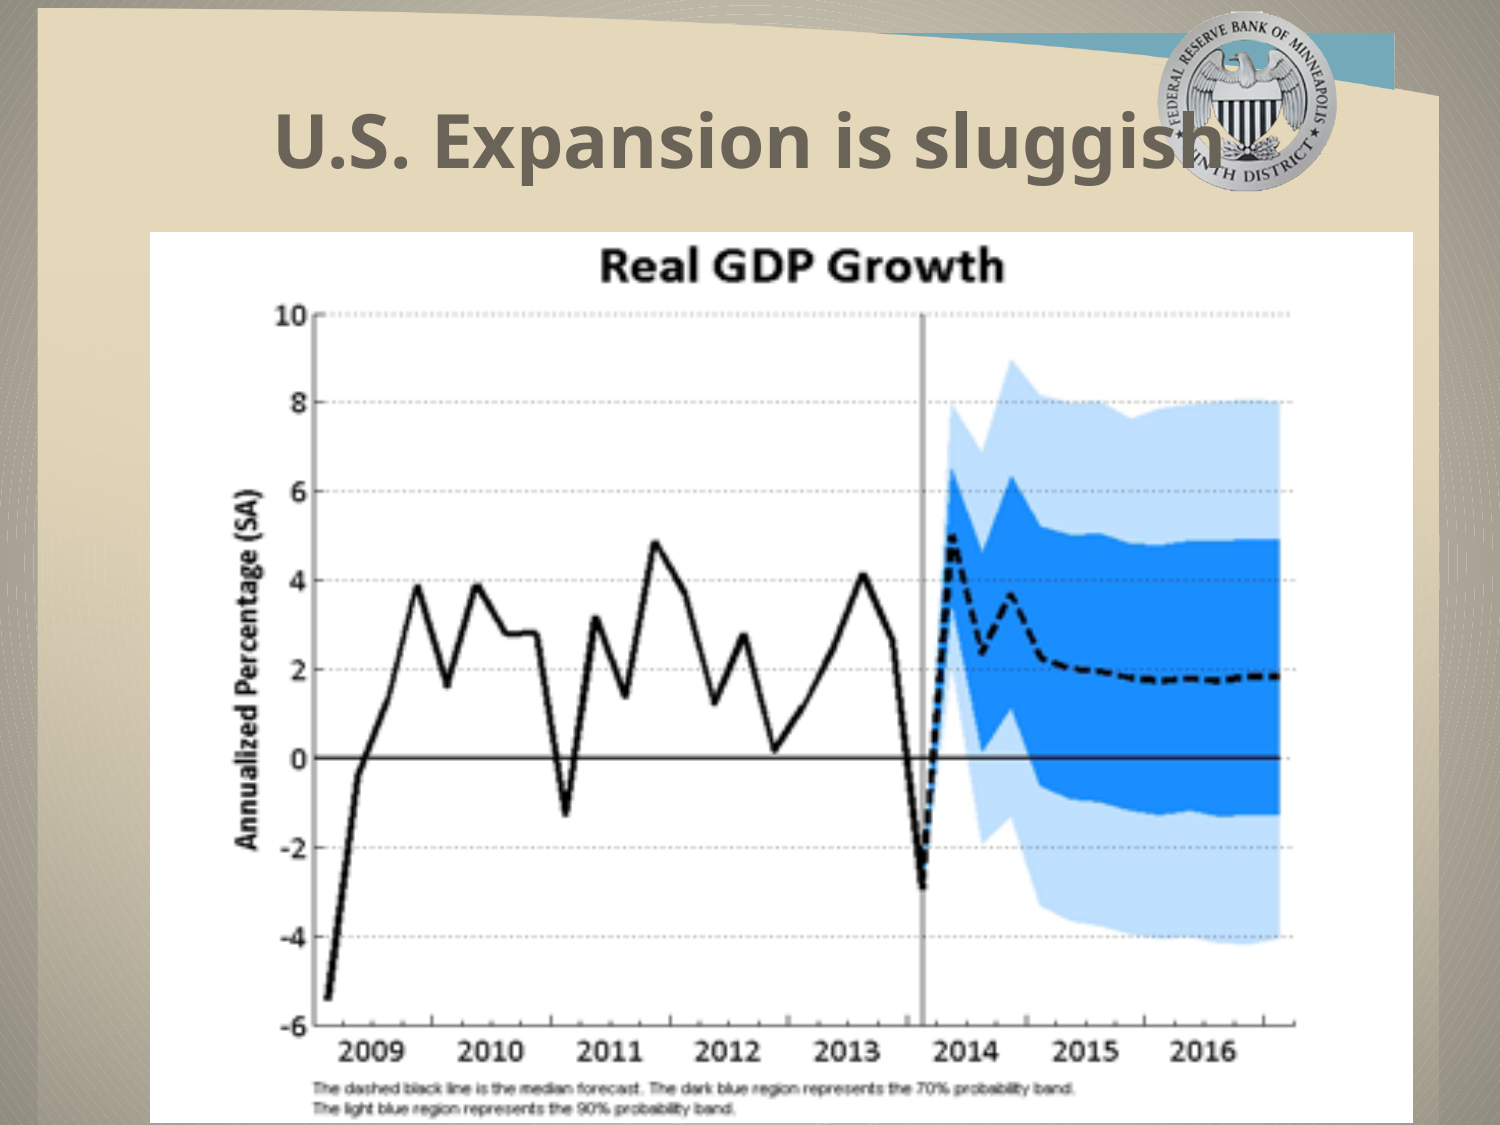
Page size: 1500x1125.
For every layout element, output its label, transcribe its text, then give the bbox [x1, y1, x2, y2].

picture [37, 0, 1475, 1125]
title U.S. Expansion is sluggish [75, 45, 1425, 233]
